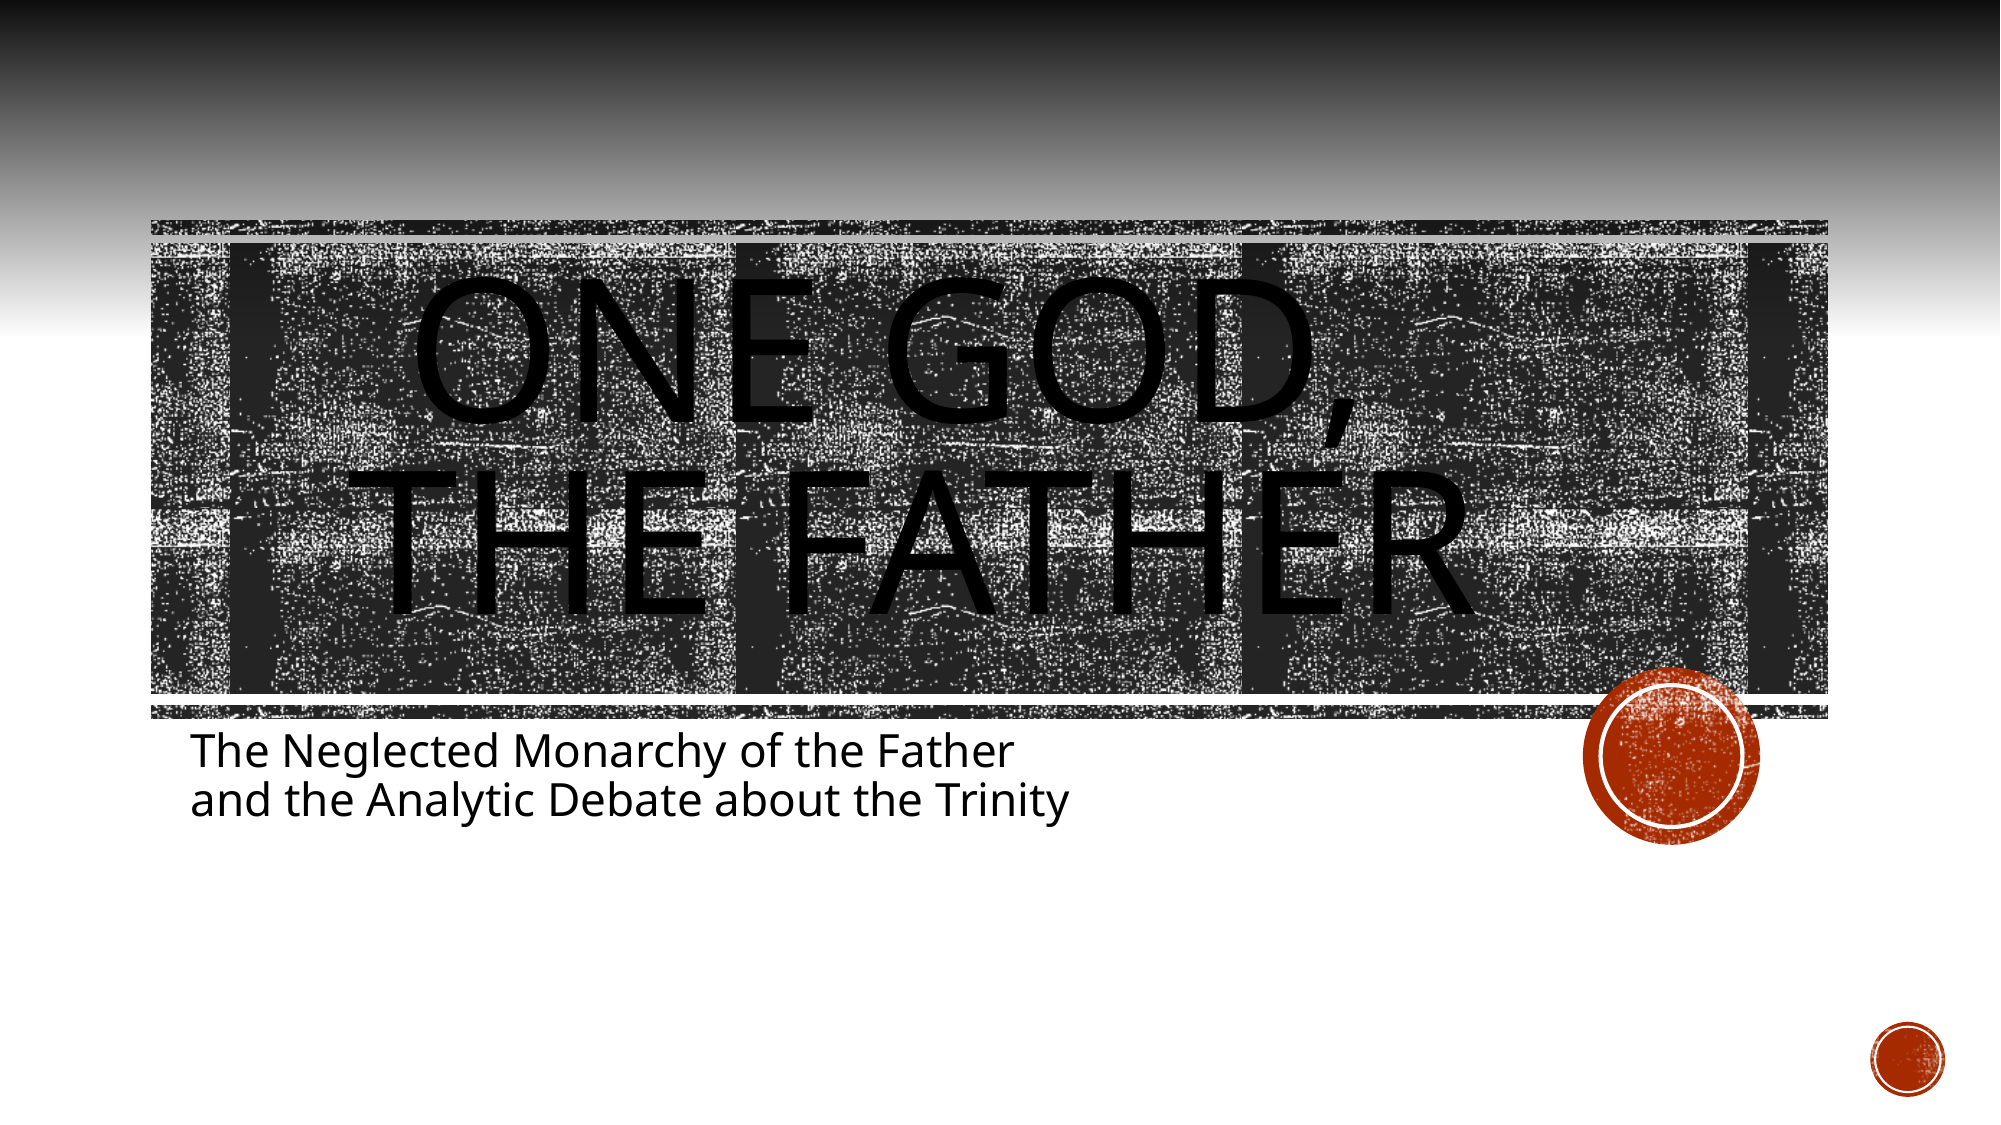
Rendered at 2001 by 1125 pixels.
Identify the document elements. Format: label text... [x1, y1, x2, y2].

subtitle The Neglected Monarchy of the Father and the Analytic Debate about the Trinity [175, 720, 1470, 896]
title One God, the Father [189, 241, 1638, 681]
